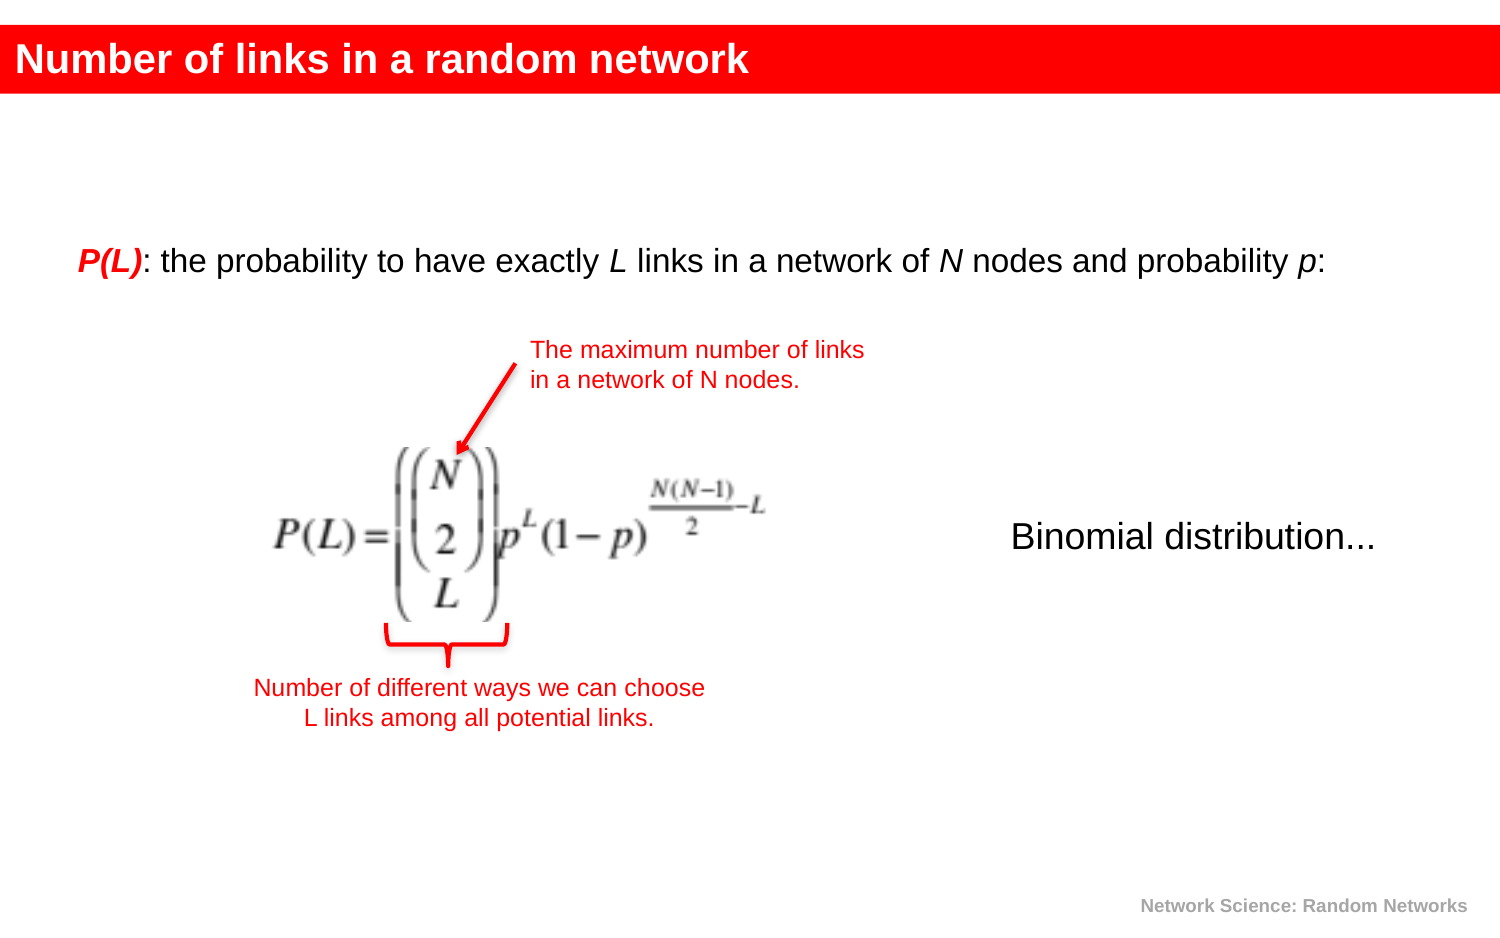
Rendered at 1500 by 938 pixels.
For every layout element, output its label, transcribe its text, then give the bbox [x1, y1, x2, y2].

text_box The maximum number of links in a network of N nodes. [515, 325, 891, 401]
text_box Binomial distribution... [995, 505, 1392, 565]
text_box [267, 446, 767, 622]
text_box Network Science: Random Networks [1045, 885, 1488, 924]
text_box [386, 630, 508, 667]
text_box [456, 363, 516, 456]
text_box Number of different ways we can choose L links among all potential links. [234, 664, 725, 740]
text_box Number of links in a random network [0, 24, 1500, 94]
text_box P(L): the probability to have exactly L links in a network of N nodes and probability p: [72, 238, 1415, 279]
